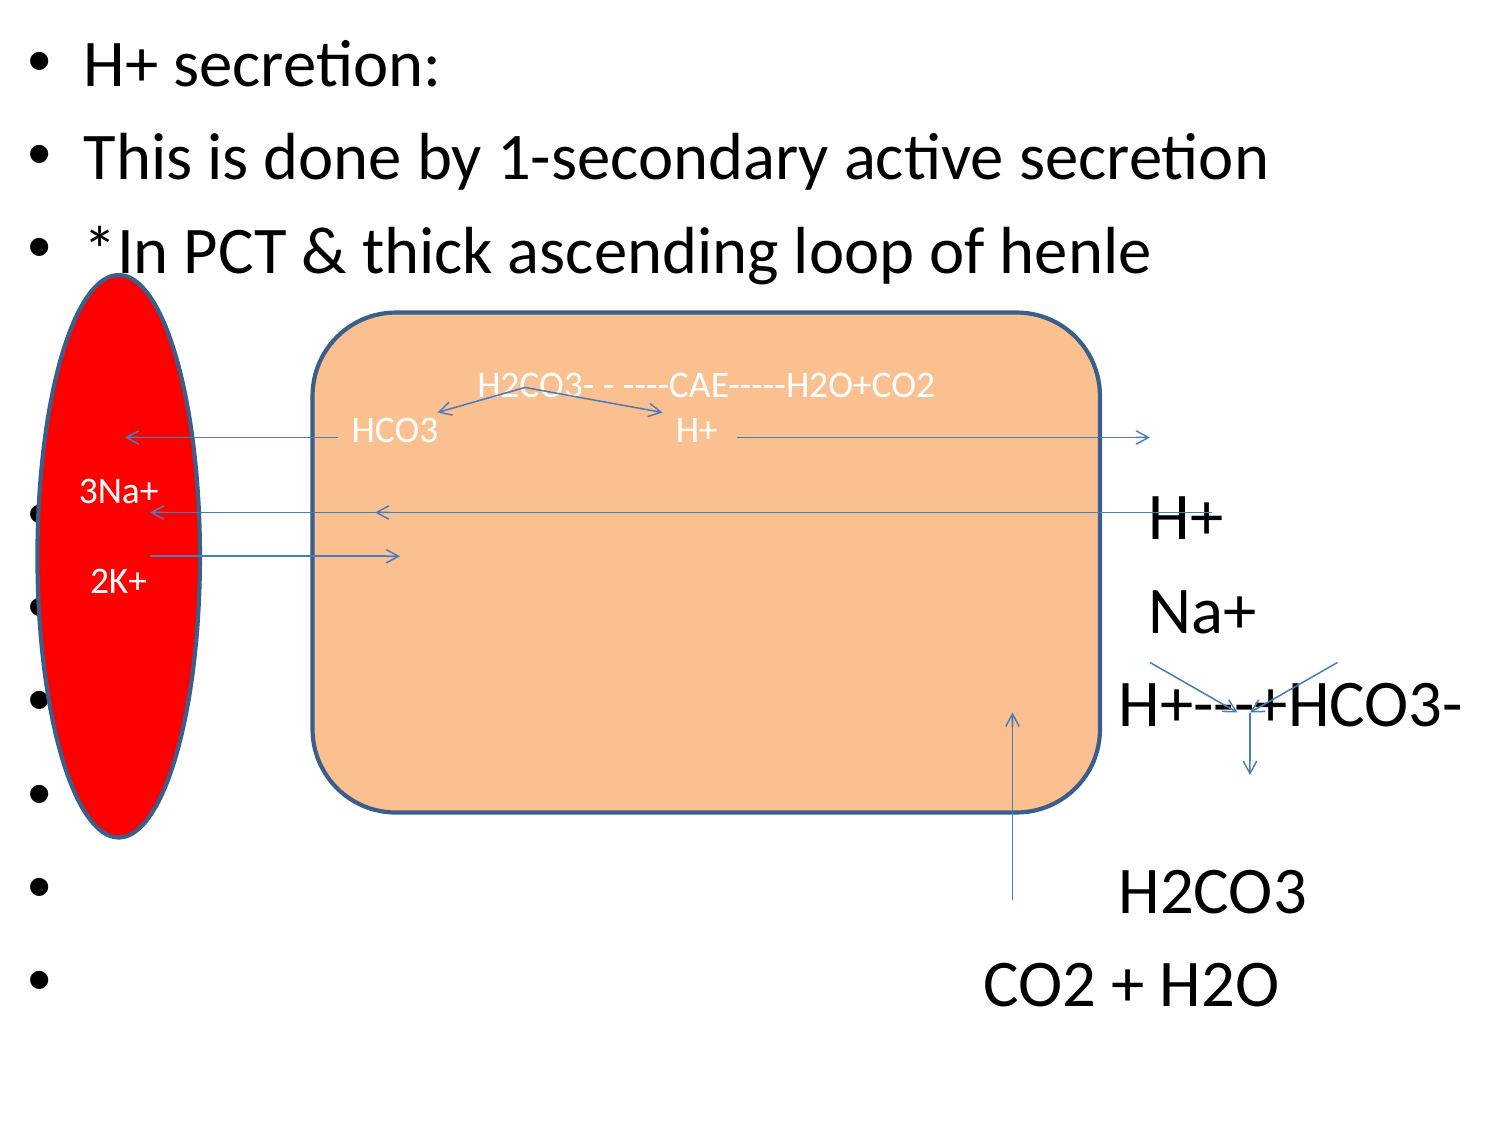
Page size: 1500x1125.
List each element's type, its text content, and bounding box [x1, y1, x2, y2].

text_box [524, 387, 663, 413]
text_box H2CO3- - ----CAE-----H2O+CO2 HCO3 H+ [310, 521, 1103, 815]
list H+ secretion: This is done by 1-secondary active secretion *In PCT & thick ascending loop of henle H+ Na+ H+---+HCO3- H2CO3 CO2 + H2O [12, 12, 1488, 1100]
text_box H2CO3- - ----CAE-----H2O+CO2 HCO3 H+ [310, 310, 1103, 511]
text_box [1149, 662, 1238, 713]
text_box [437, 387, 522, 413]
text_box 3Na+ 2K+ [35, 272, 203, 840]
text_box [1249, 662, 1338, 713]
